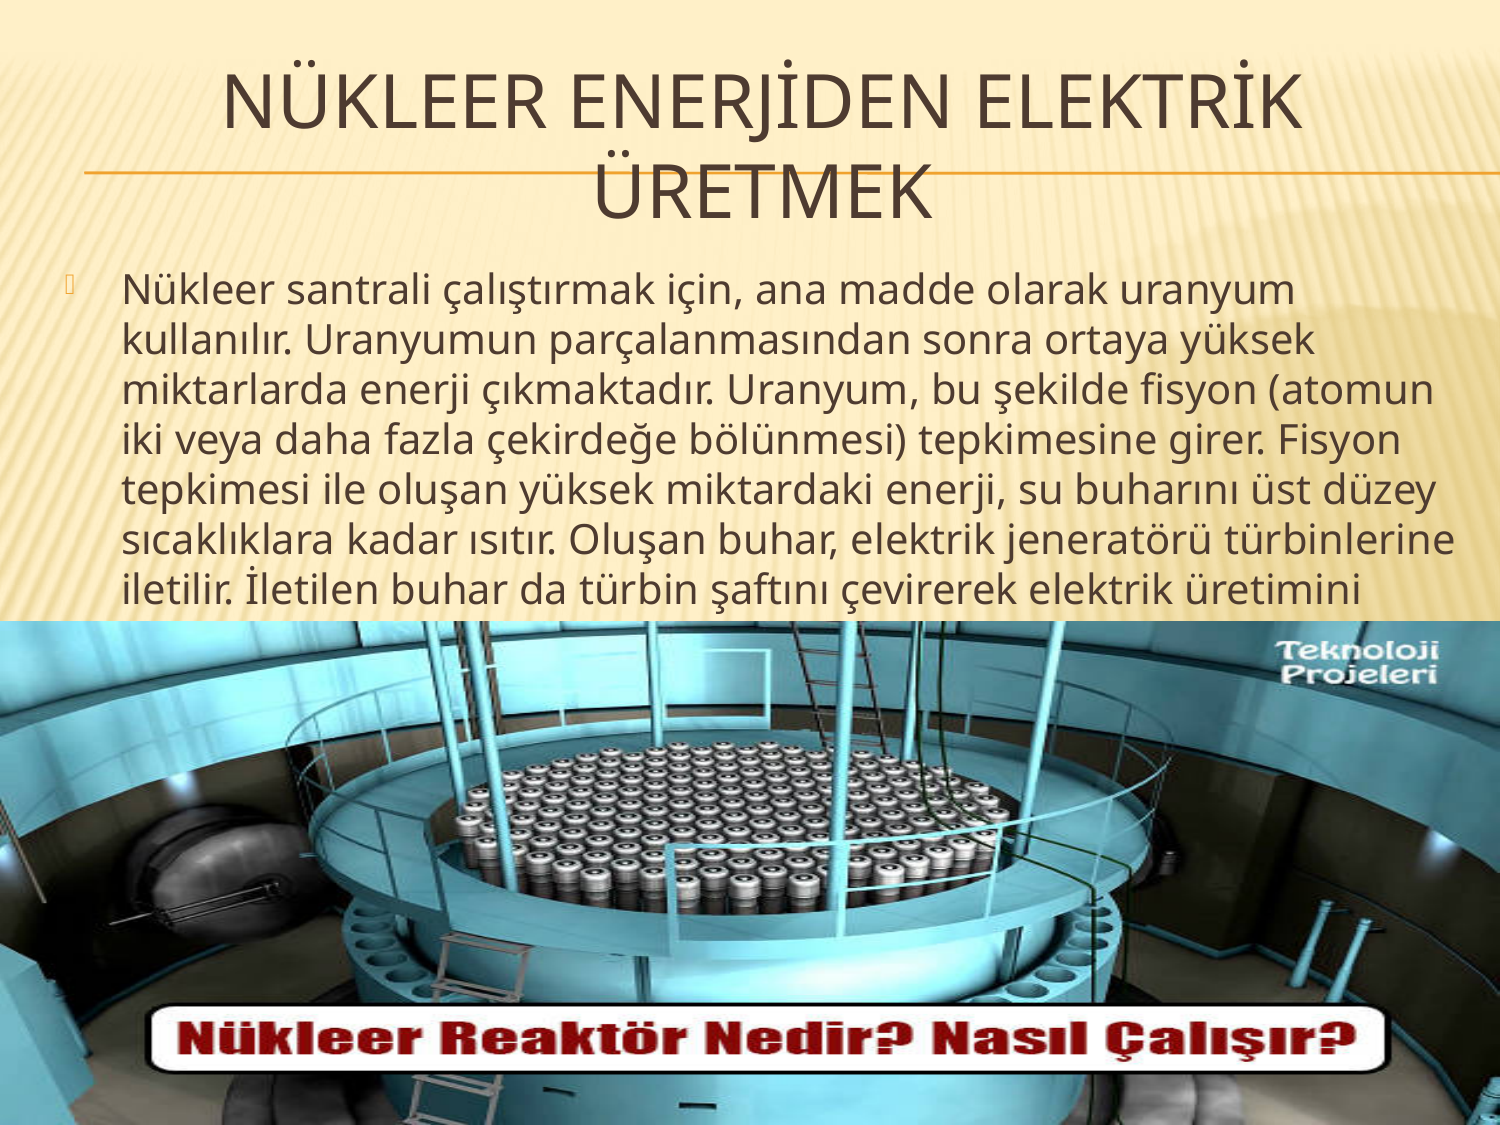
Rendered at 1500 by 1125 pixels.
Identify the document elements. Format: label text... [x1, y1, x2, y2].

title NÜKLEER ENERJİDEN ELEKTRİK ÜRETMEK [50, 75, 1475, 213]
picture [0, 621, 1500, 1125]
list Nükleer santrali çalıştırmak için, ana madde olarak uranyum kullanılır. Uranyumun parçalanmasından sonra ortaya yüksek miktarlarda enerji çıkmaktadır. Uranyum, bu şekilde fisyon (atomun iki veya daha fazla çekirdeğe bölünmesi) tepkimesine girer. Fisyon tepkimesi ile oluşan yüksek miktardaki enerji, su buharını üst düzey sıcaklıklara kadar ısıtır. Oluşan buhar, elektrik jeneratörü türbinlerine iletilir. İletilen buhar da türbin şaftını çevirerek elektrik üretimini sağlar. [50, 254, 1475, 619]
